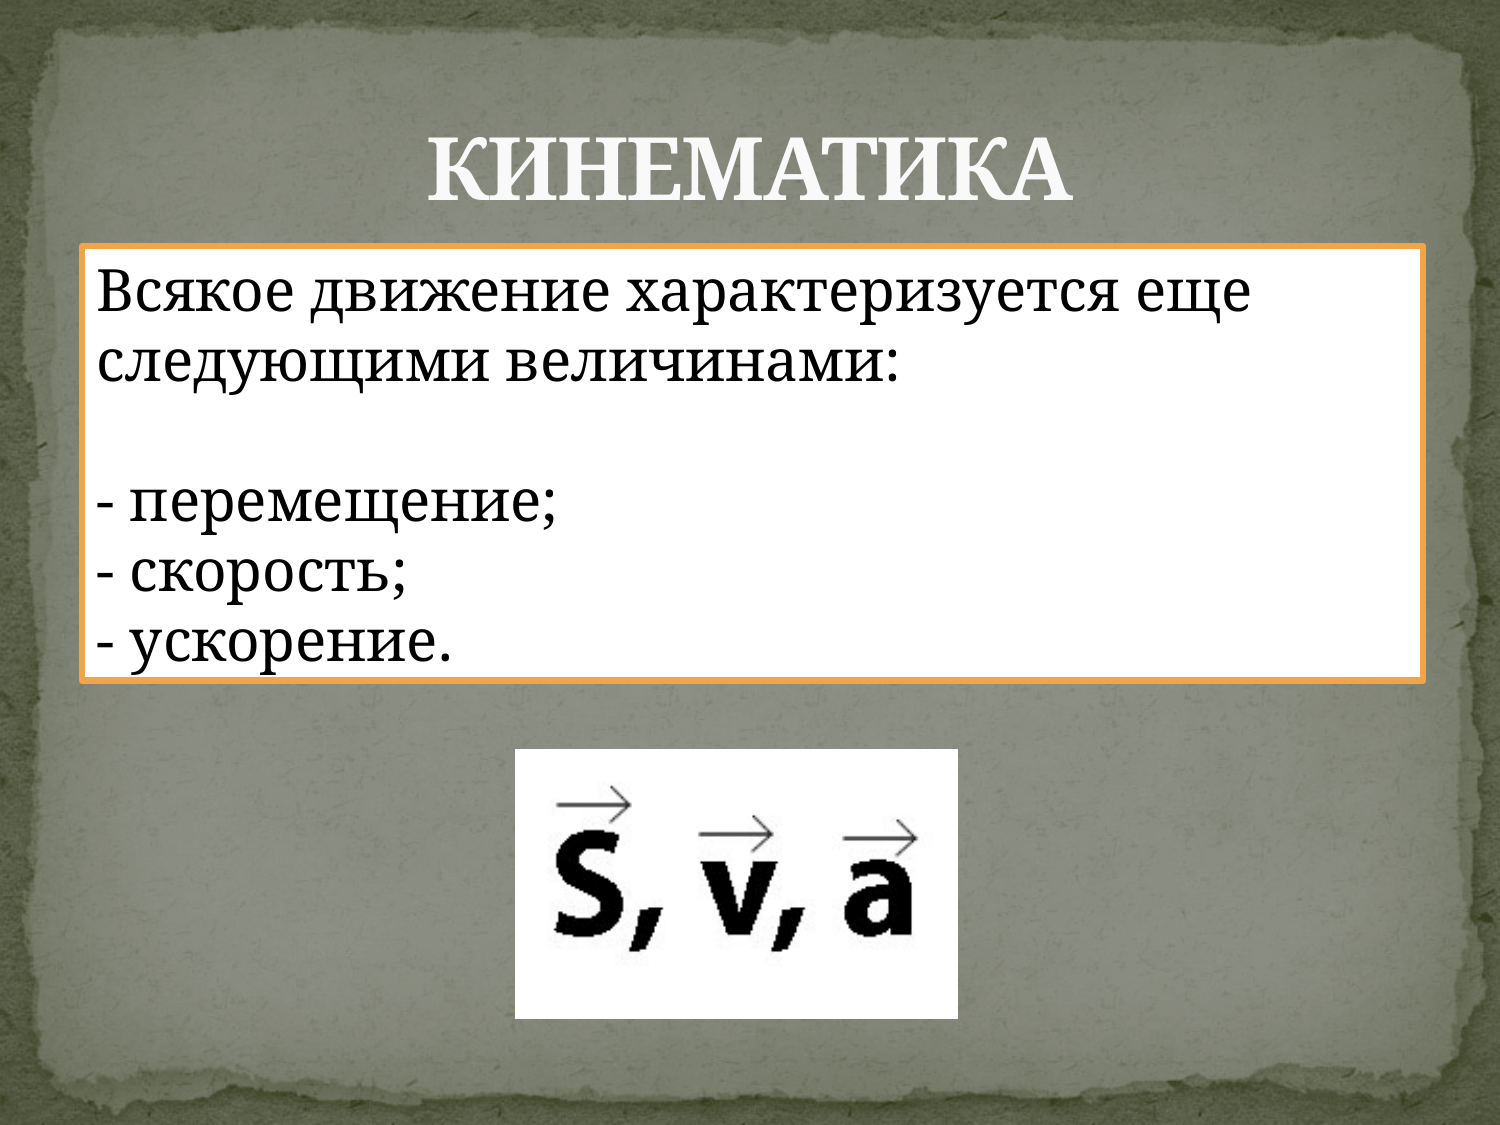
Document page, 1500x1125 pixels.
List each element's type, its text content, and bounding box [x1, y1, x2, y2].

text_box Всякое движение характеризуется еще следующими величинами: - перемещение; - скорость; - ускорение. [79, 243, 1426, 684]
picture [515, 749, 958, 1019]
title КИНЕМАТИКА [74, 24, 1425, 225]
